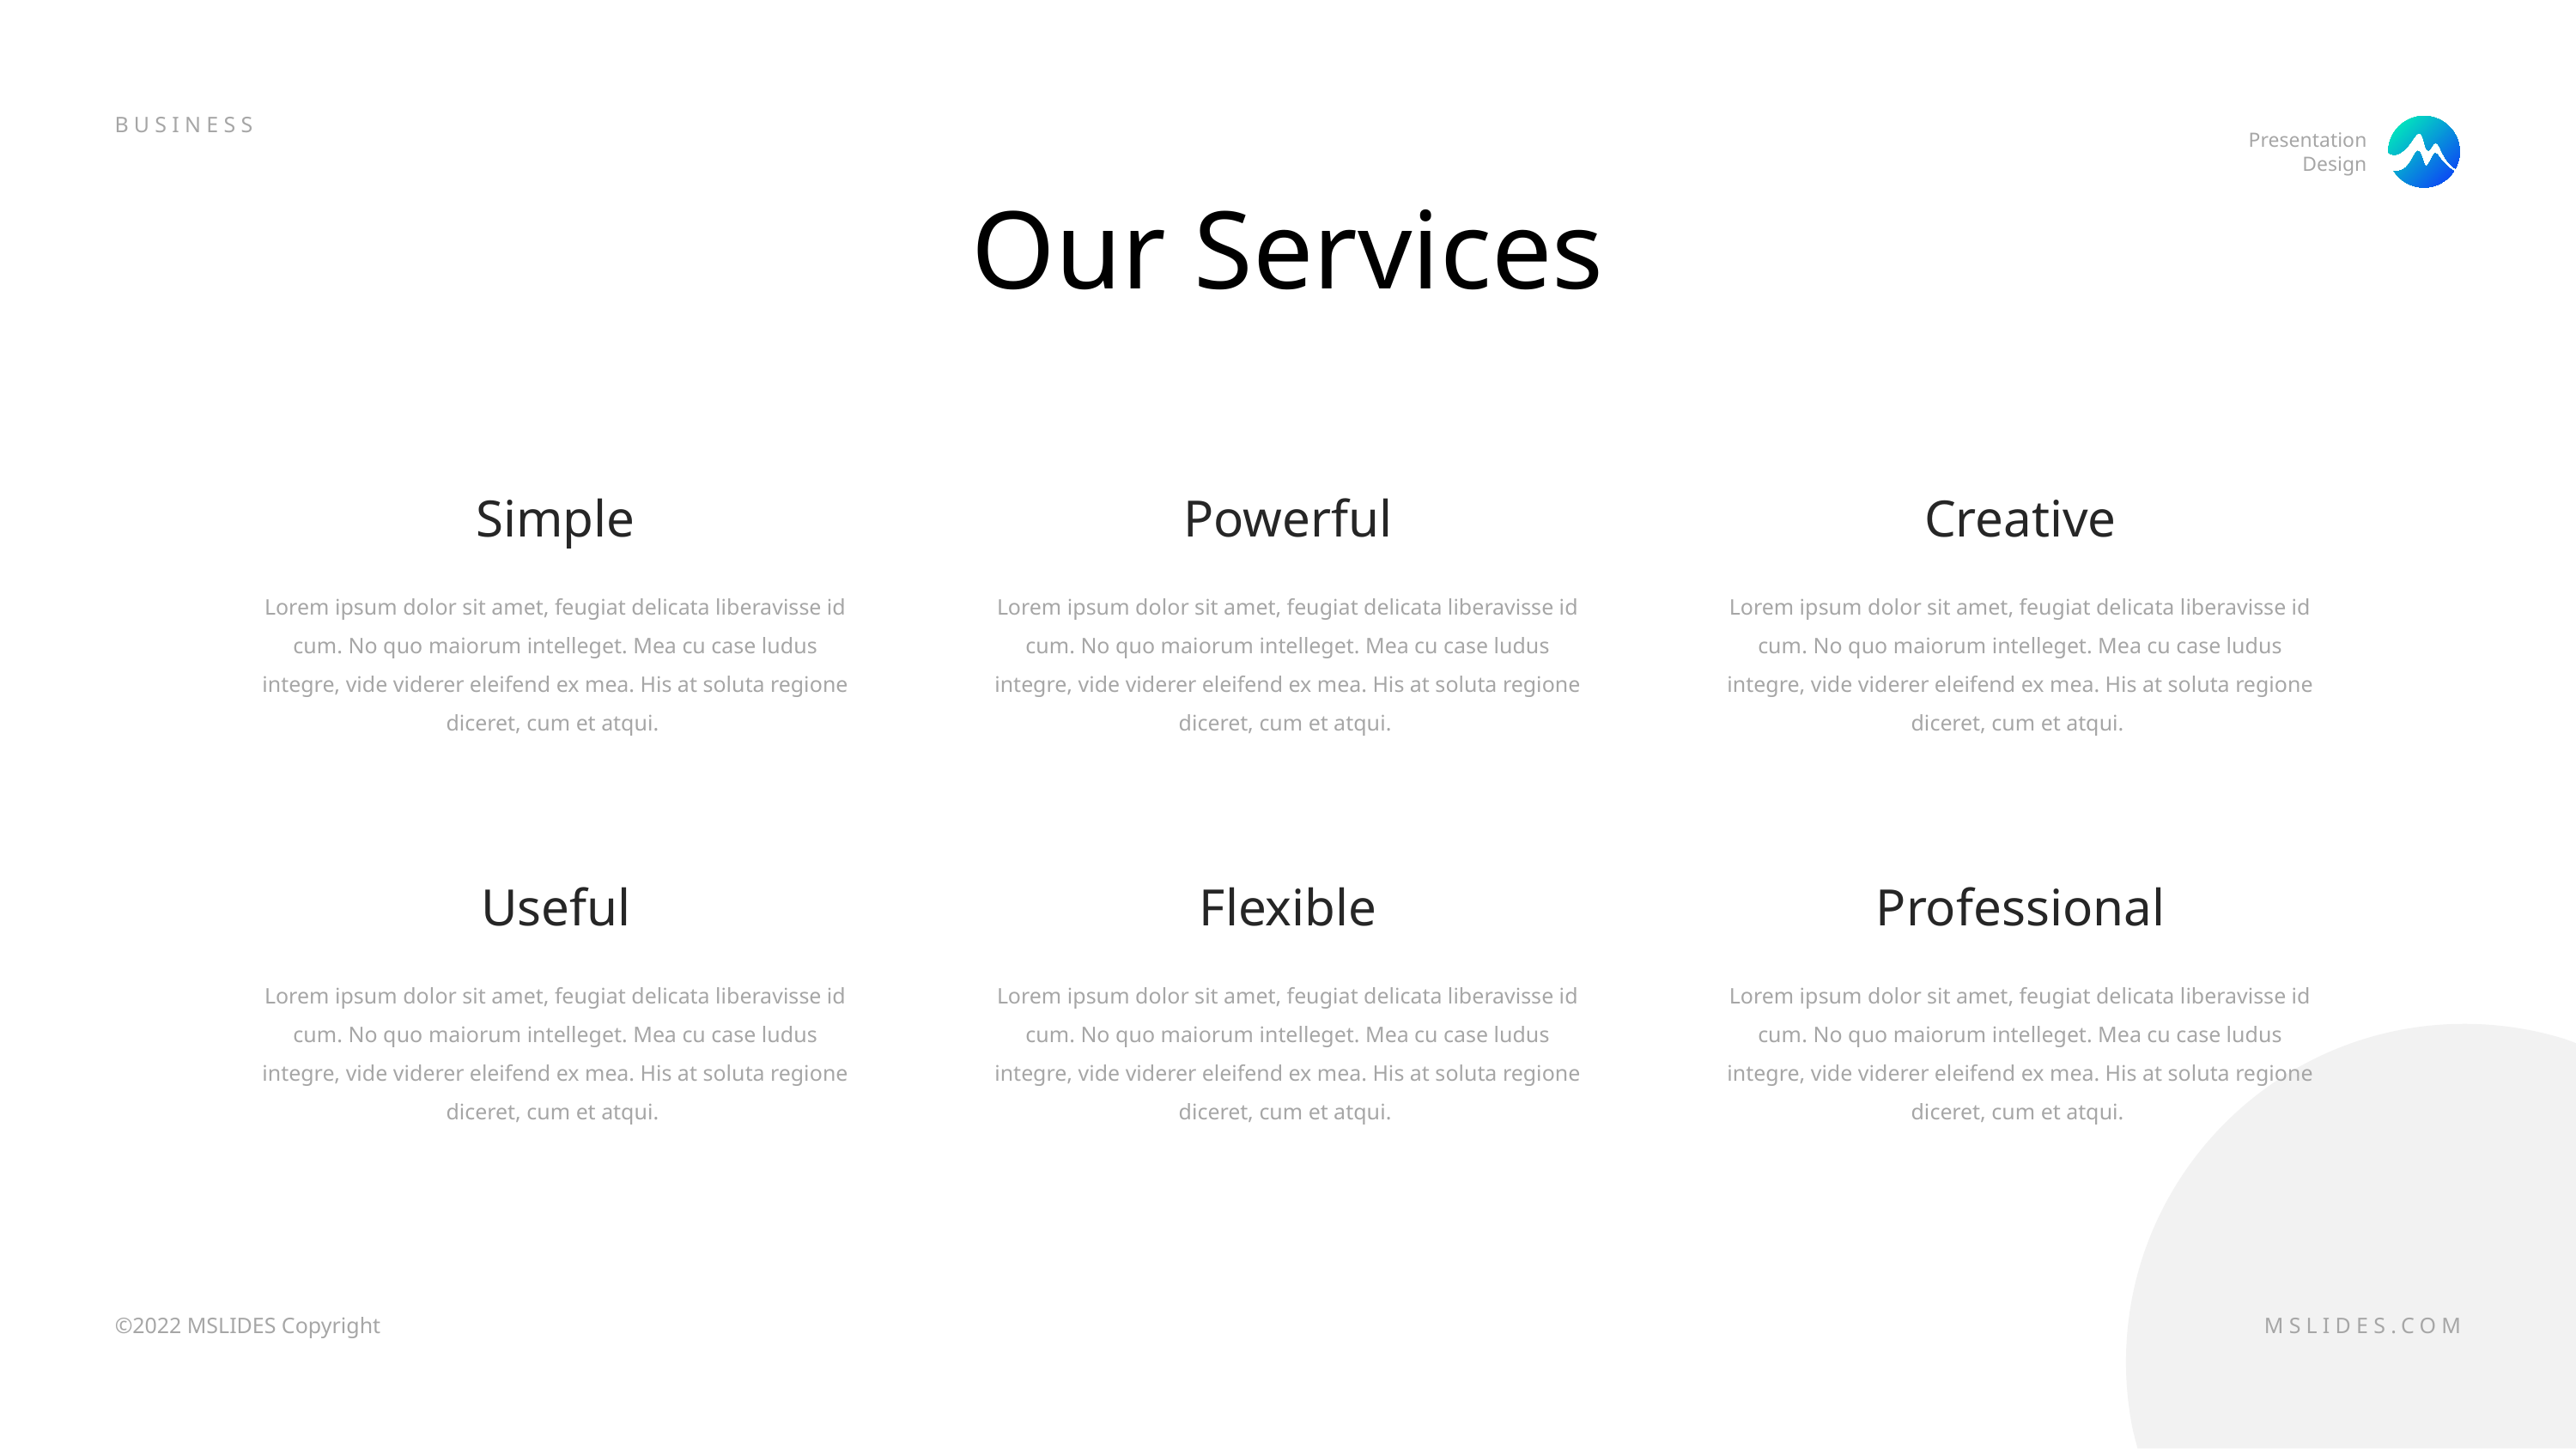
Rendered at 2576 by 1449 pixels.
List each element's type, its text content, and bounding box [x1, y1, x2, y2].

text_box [1708, 480, 2333, 740]
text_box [243, 480, 868, 740]
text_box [975, 869, 1601, 1129]
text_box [243, 869, 868, 1129]
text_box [975, 480, 1601, 740]
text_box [1708, 869, 2333, 1129]
text_box Our Services [567, 176, 2009, 331]
